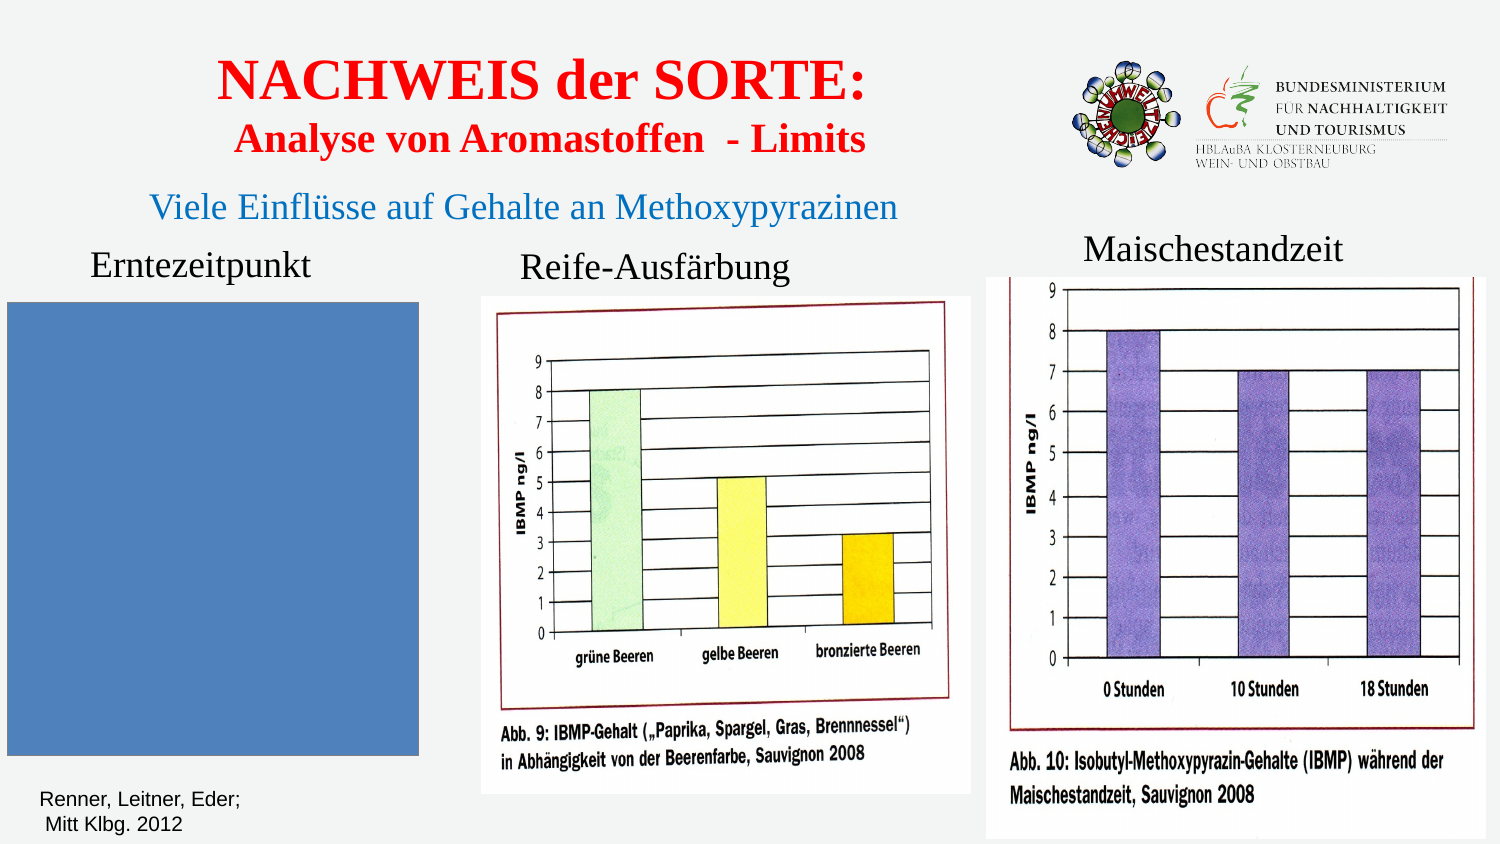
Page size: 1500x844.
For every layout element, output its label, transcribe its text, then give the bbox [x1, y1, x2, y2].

text_box Viele Einflüsse auf Gehalte an Methoxypyrazinen [134, 174, 915, 235]
text_box NACHWEIS der SORTE: Analyse von Aromastoffen - Limits [202, 33, 898, 169]
picture [1195, 60, 1448, 168]
text_box Renner, Leitner, Eder; Mitt Klbg. 2012 [24, 778, 259, 843]
picture [986, 276, 1487, 839]
text_box Reife-Ausfärbung [505, 234, 807, 295]
picture [1071, 60, 1182, 168]
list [0, 293, 428, 764]
text_box Erntezeitpunkt [75, 232, 327, 292]
text_box Maischestandzeit [1068, 216, 1360, 275]
picture [480, 296, 971, 794]
